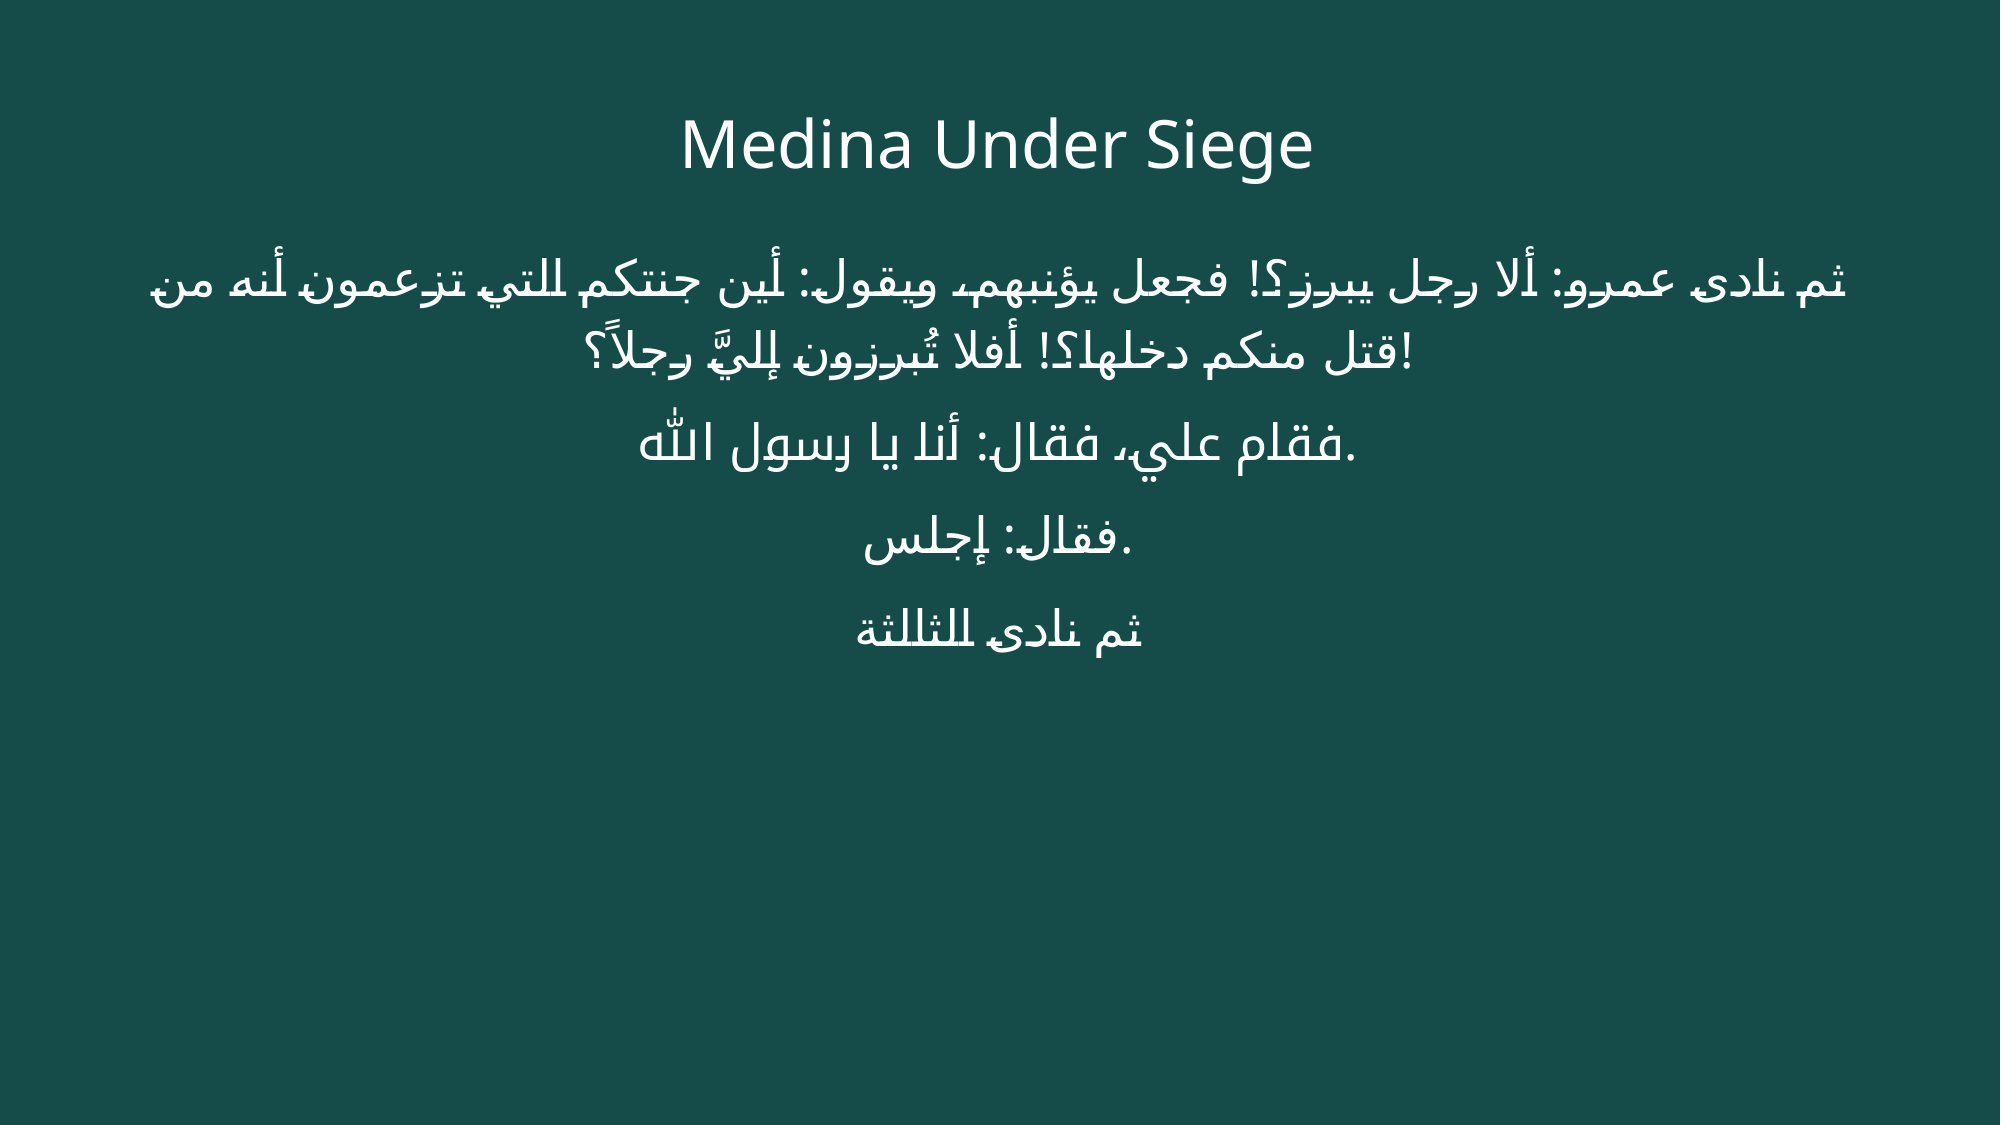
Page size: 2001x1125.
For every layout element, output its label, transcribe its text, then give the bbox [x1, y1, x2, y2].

list ثم نادى عمرو: ألا رجل يبرز؟! فجعل يؤنبهم، ويقول: أين جنتكم التي تزعمون أنه من قتل منكم دخلها؟! أفلا تُبرزون إليَّ رجلاً؟! فقام علي، فقال: أنا يا رسول الله. فقال: إجلس. ثم نادى الثالثة [118, 234, 1878, 1003]
title Medina Under Siege [118, 101, 1878, 219]
